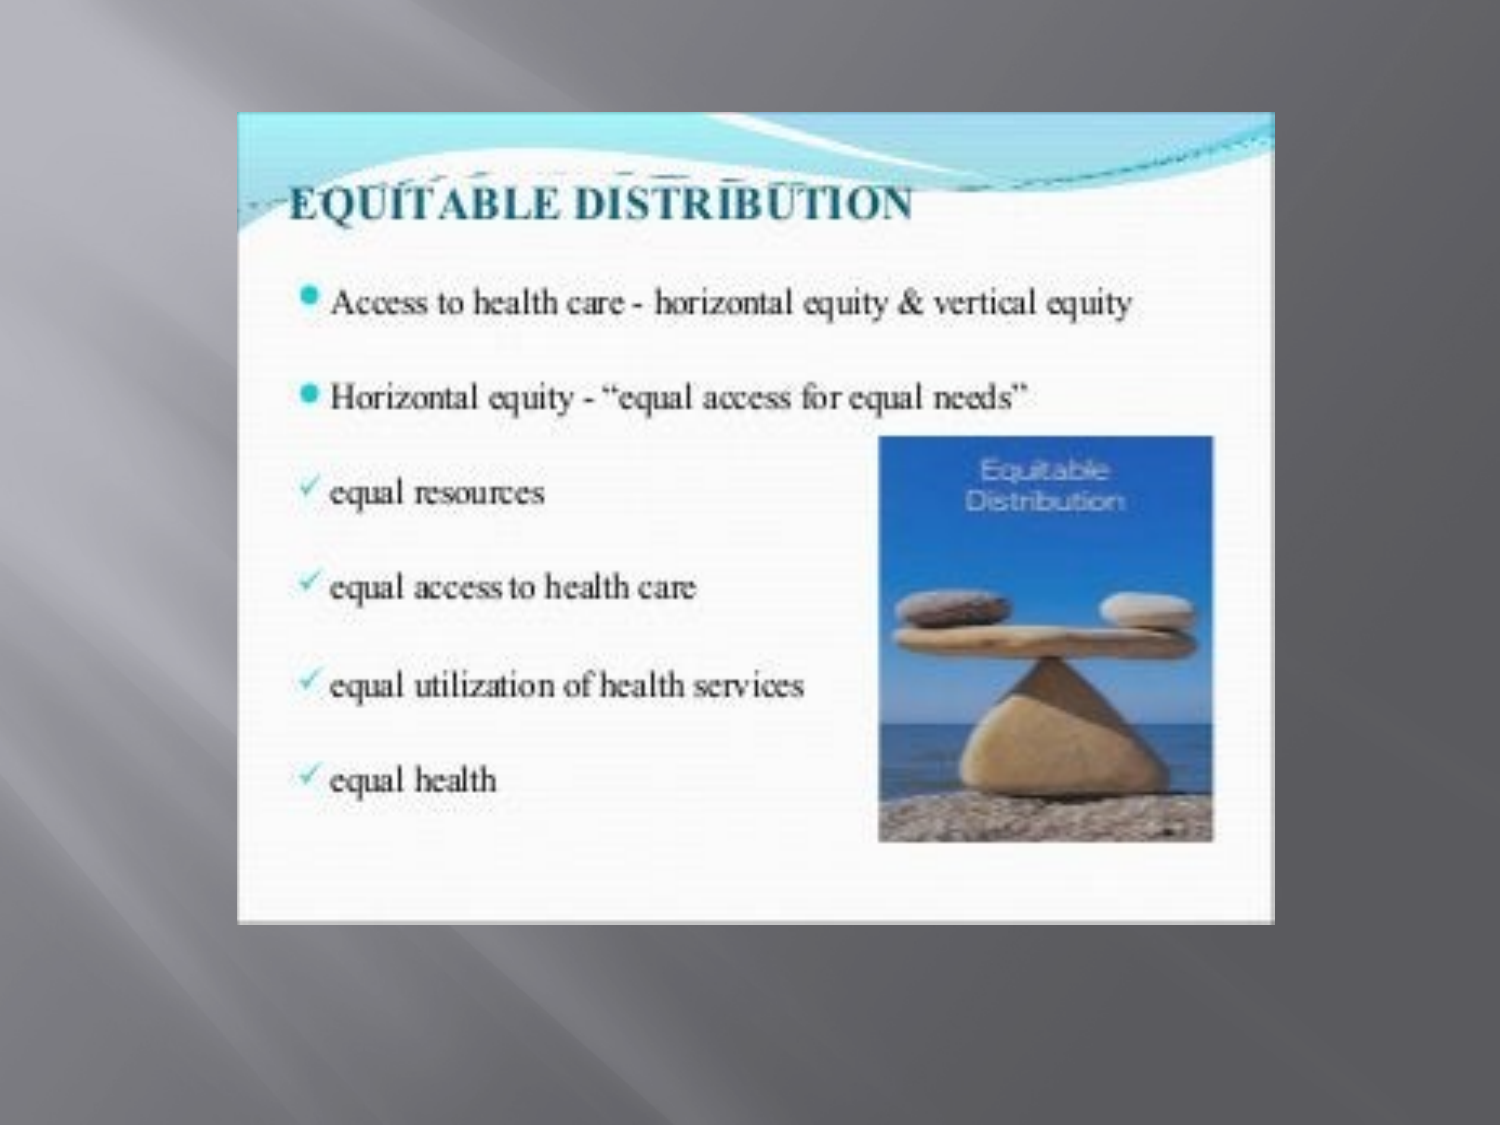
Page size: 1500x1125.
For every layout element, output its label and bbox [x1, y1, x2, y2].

picture [237, 112, 1276, 926]
